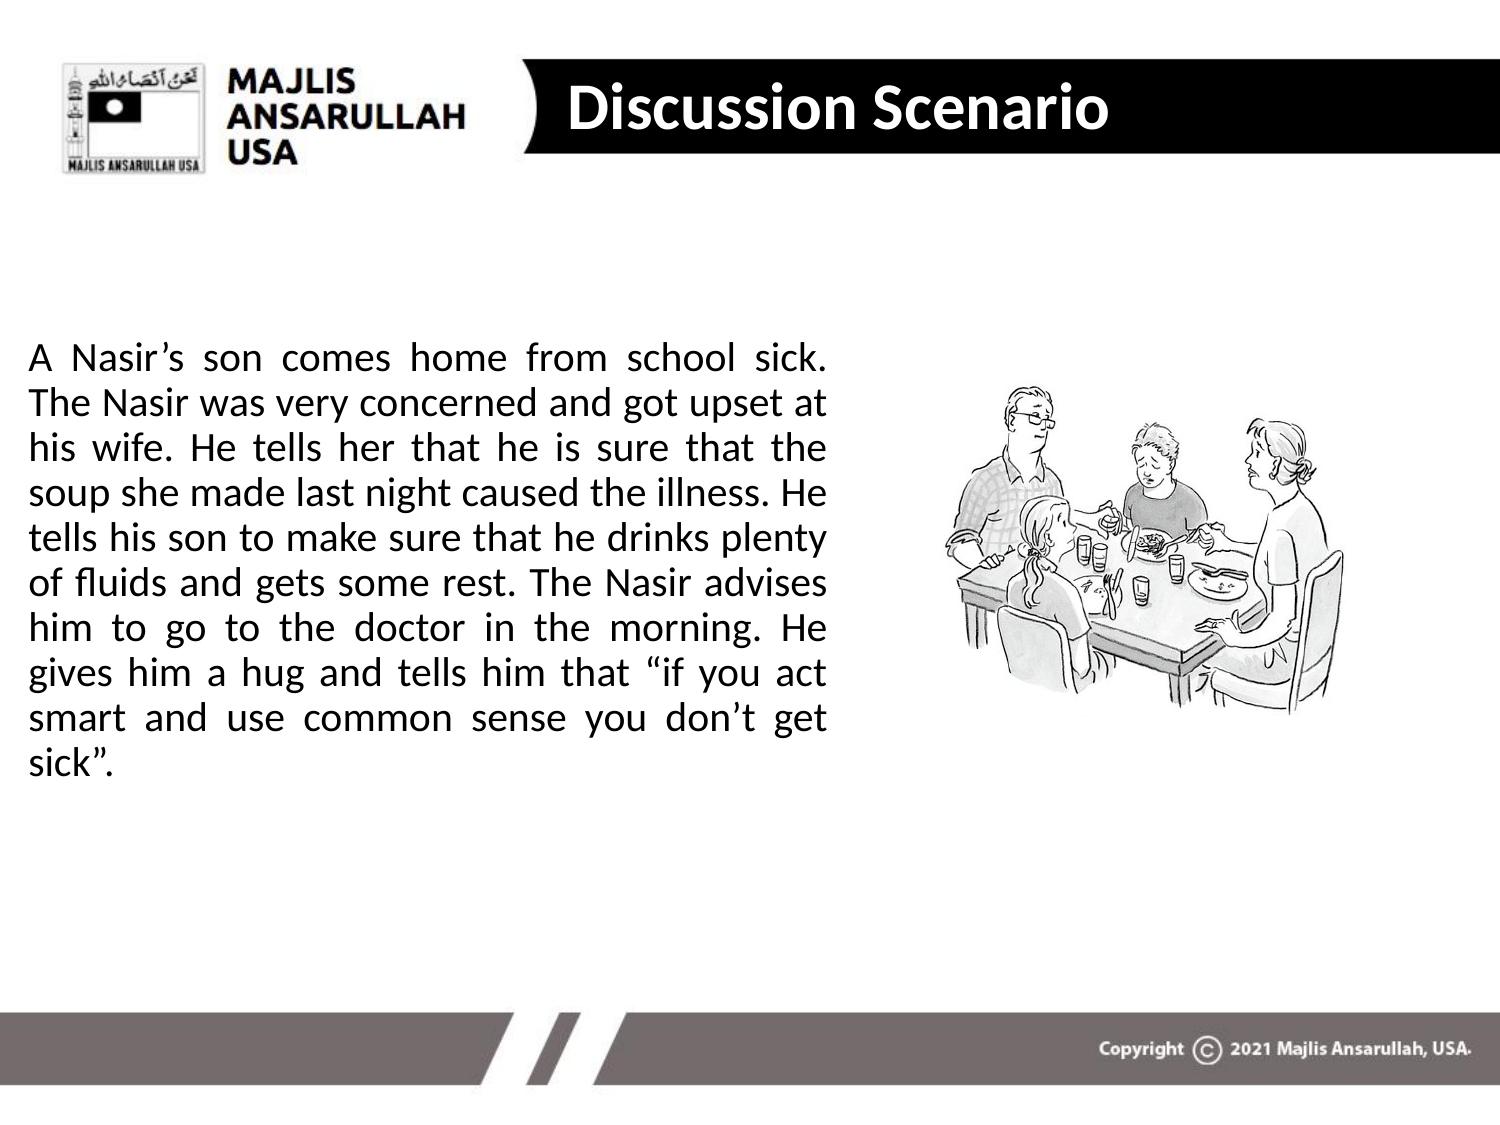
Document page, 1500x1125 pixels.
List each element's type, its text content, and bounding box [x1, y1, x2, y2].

text_box A Nasir’s son comes home from school sick. The Nasir was very concerned and got upset at his wife. He tells her that he is sure that the soup she made last night caused the illness. He tells his son to make sure that he drinks plenty of fluids and gets some rest. The Nasir advises him to go to the doctor in the morning. He gives him a hug and tells him that “if you act smart and use common sense you don’t get sick”. [20, 327, 836, 793]
text_box Discussion Scenario [560, 54, 1139, 150]
picture [0, 0, 1500, 1125]
